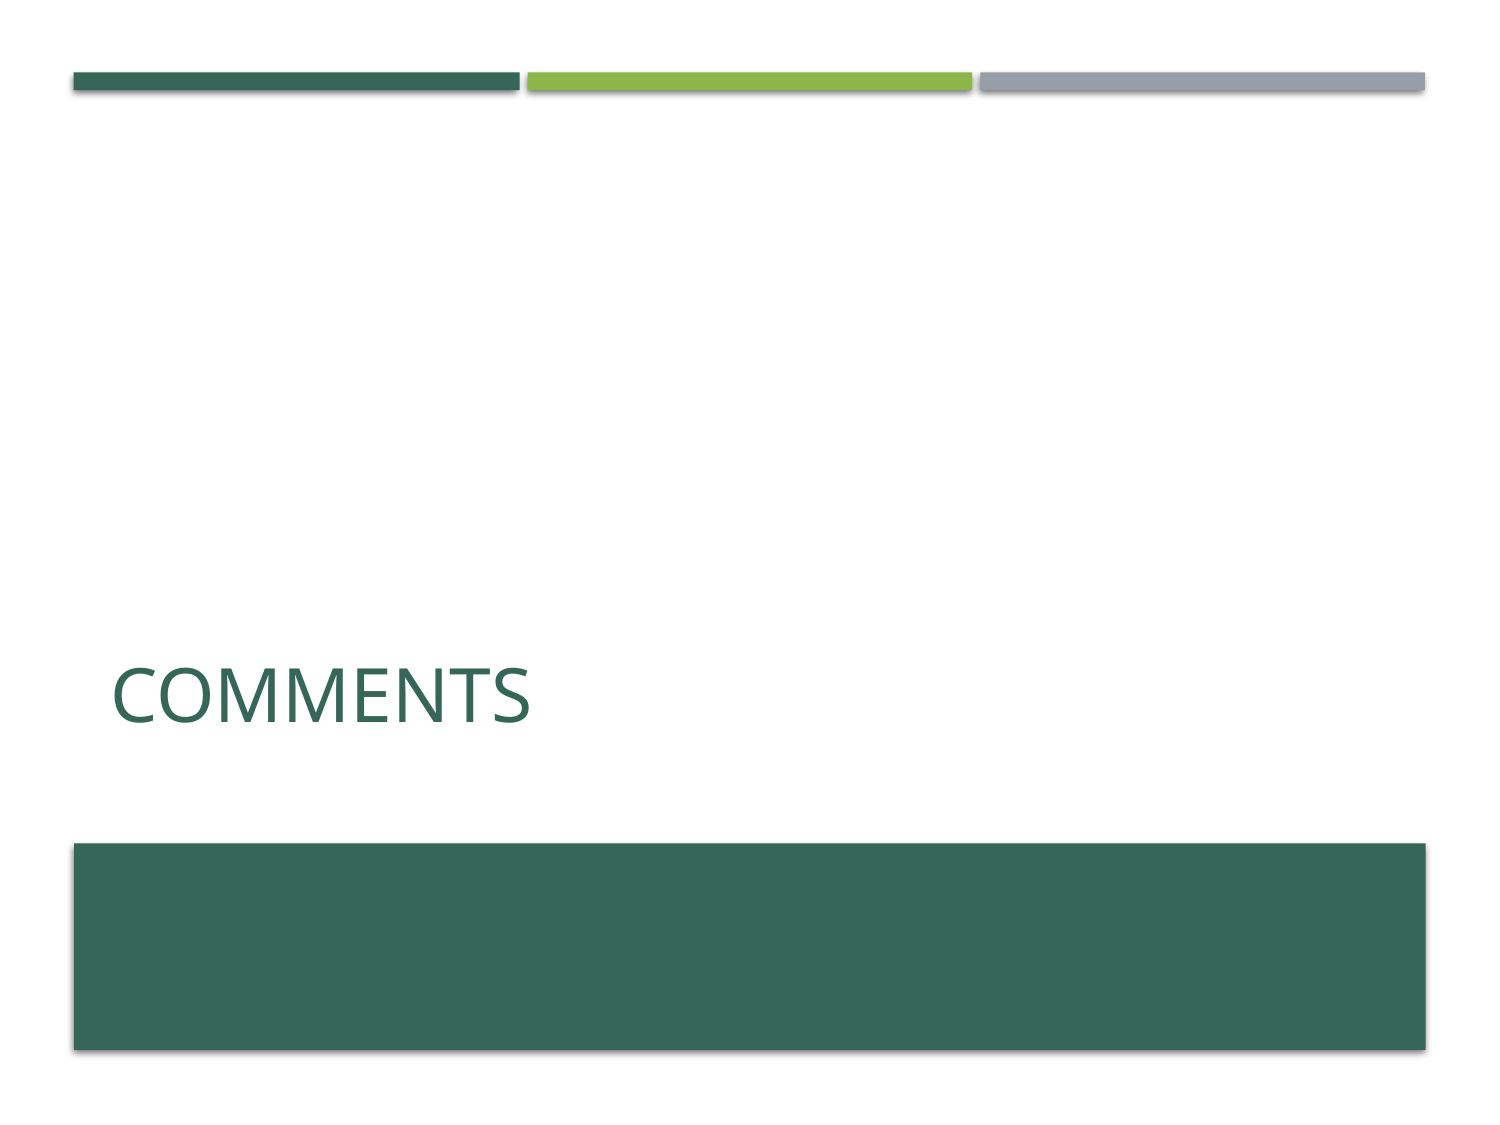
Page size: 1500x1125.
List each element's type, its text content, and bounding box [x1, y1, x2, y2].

title comments [95, 498, 1406, 745]
